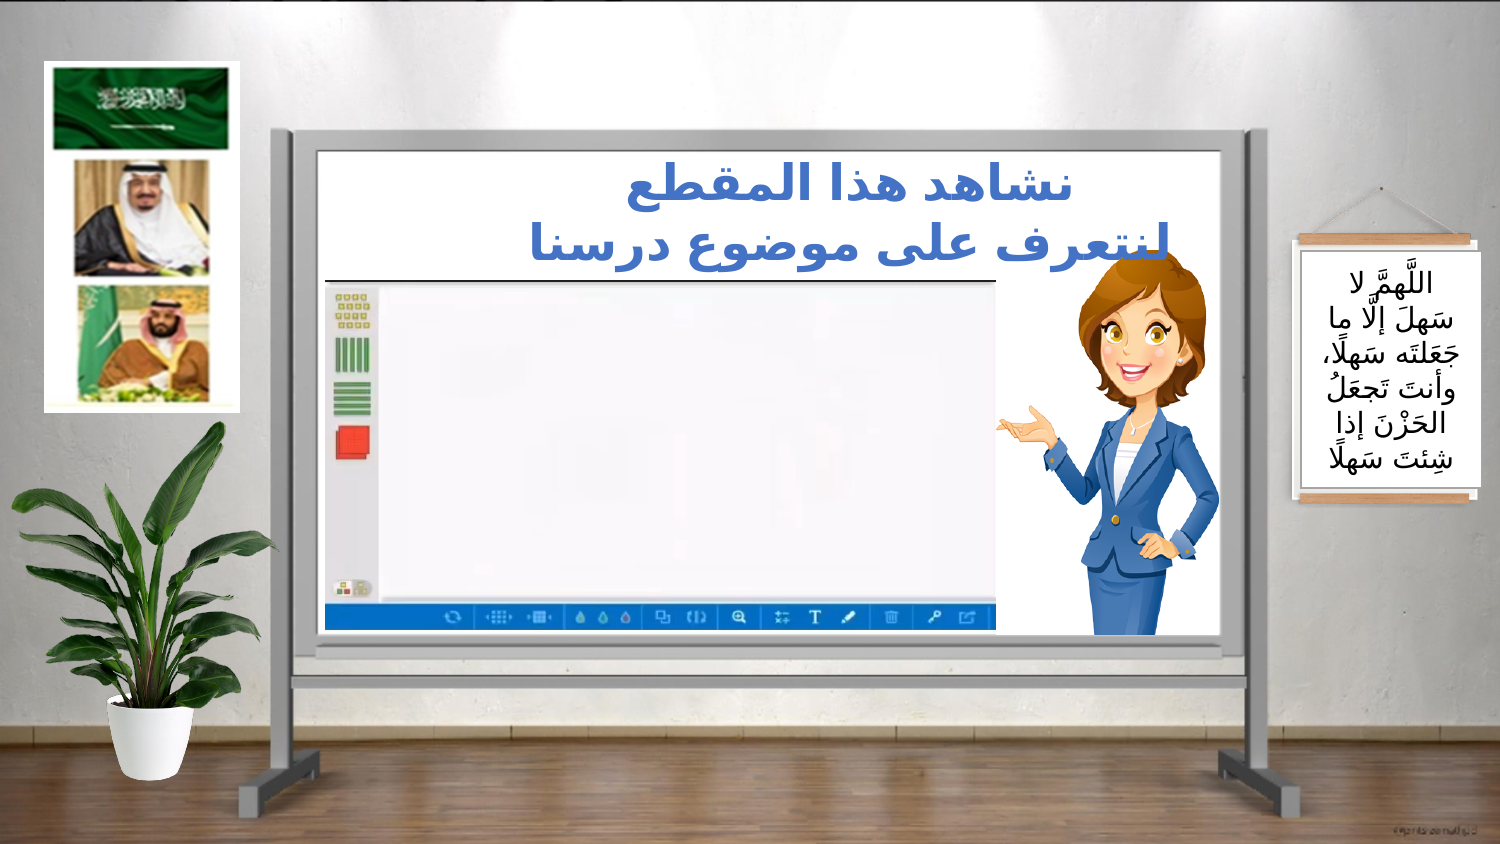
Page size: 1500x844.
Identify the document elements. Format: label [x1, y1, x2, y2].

picture [0, 0, 1500, 844]
text_box [324, 279, 997, 635]
